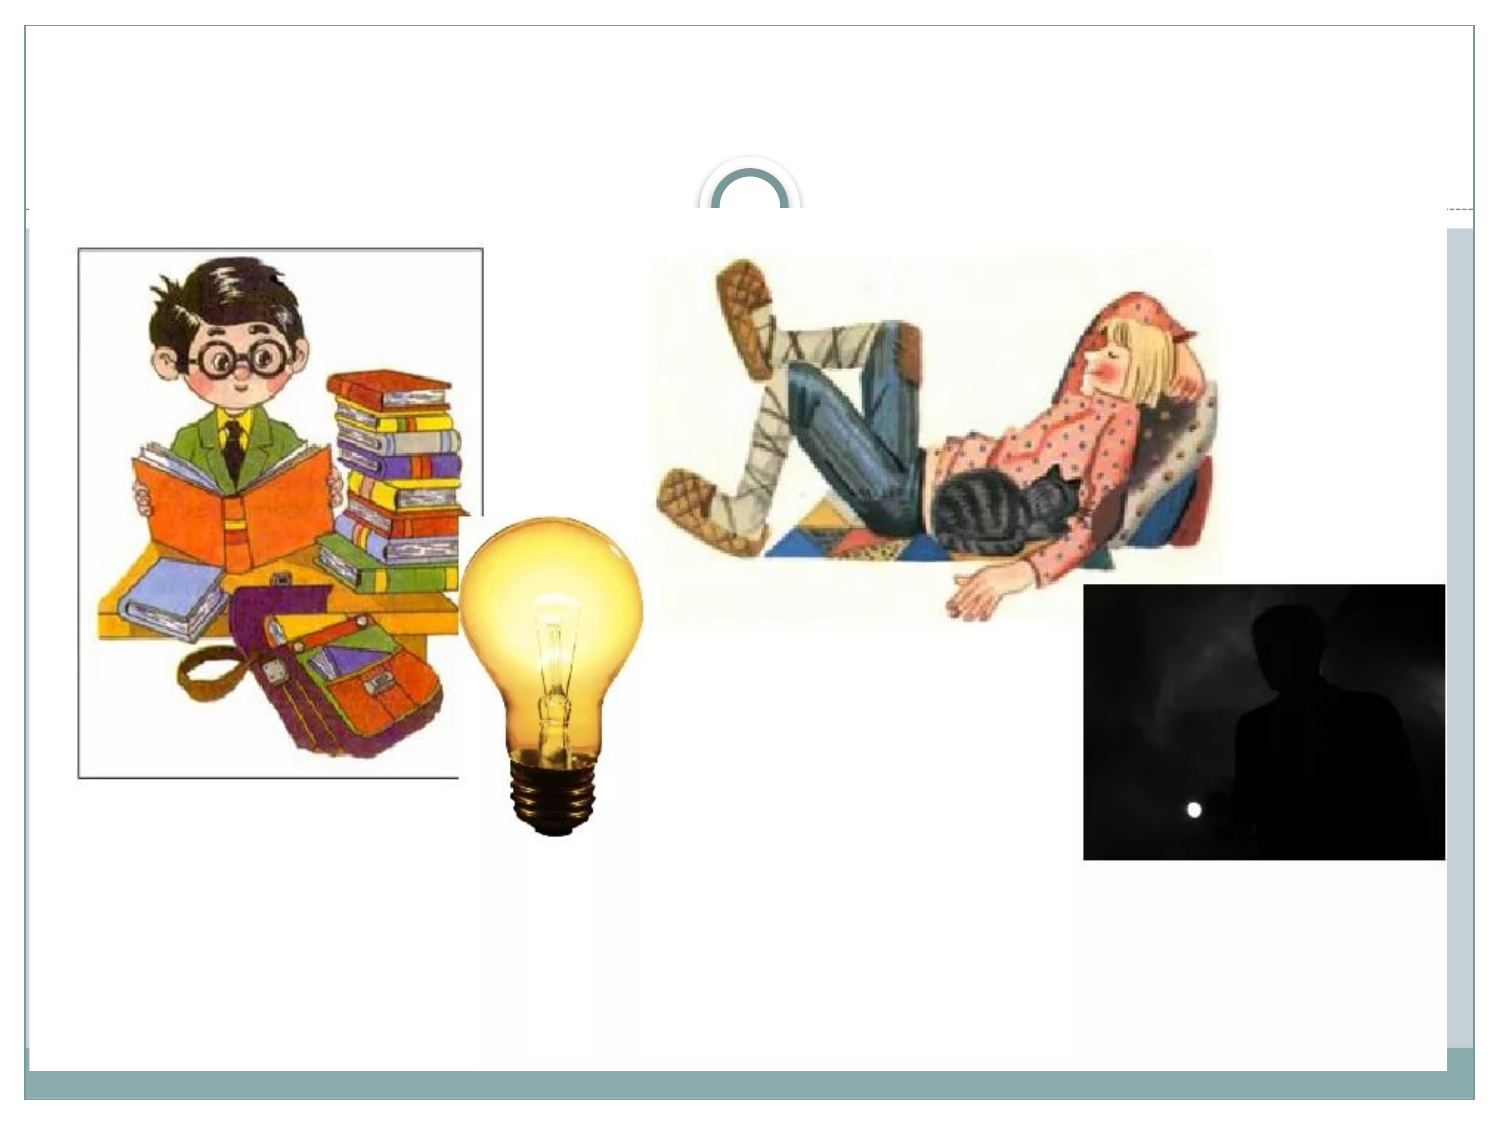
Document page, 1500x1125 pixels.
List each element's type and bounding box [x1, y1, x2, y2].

picture [29, 207, 1471, 1071]
